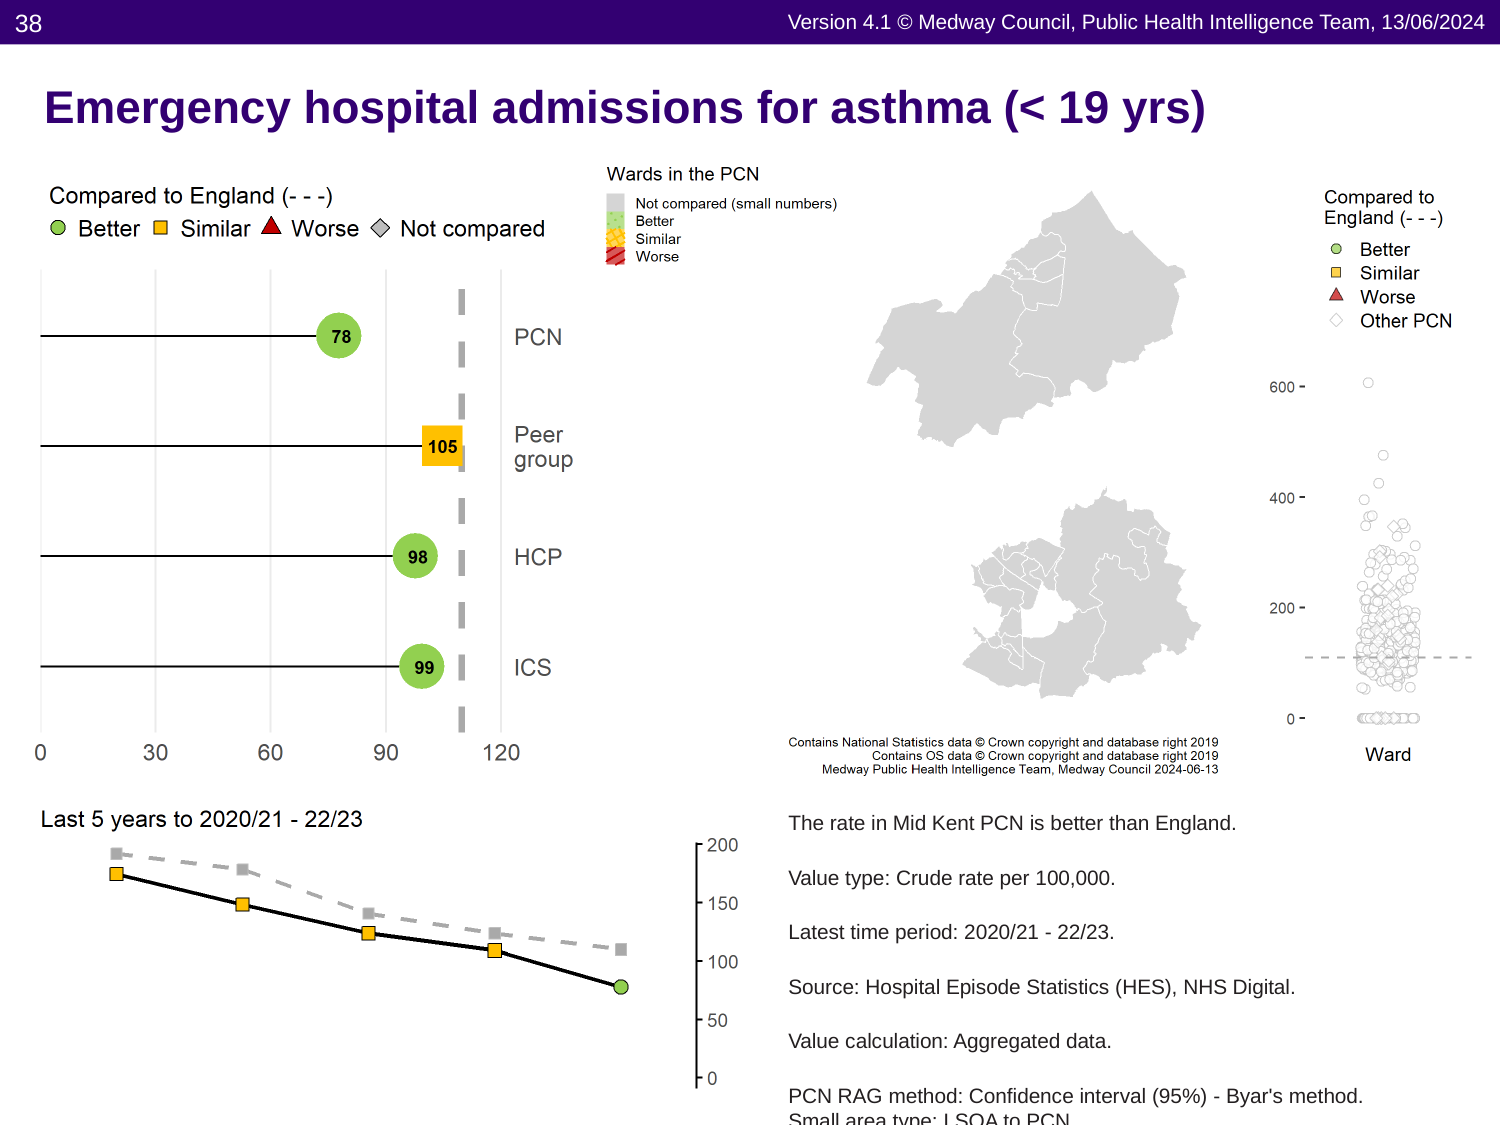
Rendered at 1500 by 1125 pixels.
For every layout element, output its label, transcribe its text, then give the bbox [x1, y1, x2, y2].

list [29, 164, 585, 776]
list The rate in Mid Kent PCN is better than England. Value type: Crude rate per 100,000. Latest time period: 2020/21 - 22/23. Source: Hospital Episode Statistics (HES), NHS Digital. Value calculation: Aggregated data. PCN RAG method: Confidence interval (95%) - Byar's method. Small area type: LSOA to PCN. [773, 802, 1483, 1106]
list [1233, 164, 1483, 776]
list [605, 164, 1221, 776]
list Version 4.1 © Medway Council, Public Health Intelligence Team, 13/06/2024 [419, 0, 1500, 43]
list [29, 798, 751, 1107]
title Emergency hospital admissions for asthma (< 19 yrs) [29, 70, 1471, 138]
list 38 [0, 0, 95, 95]
